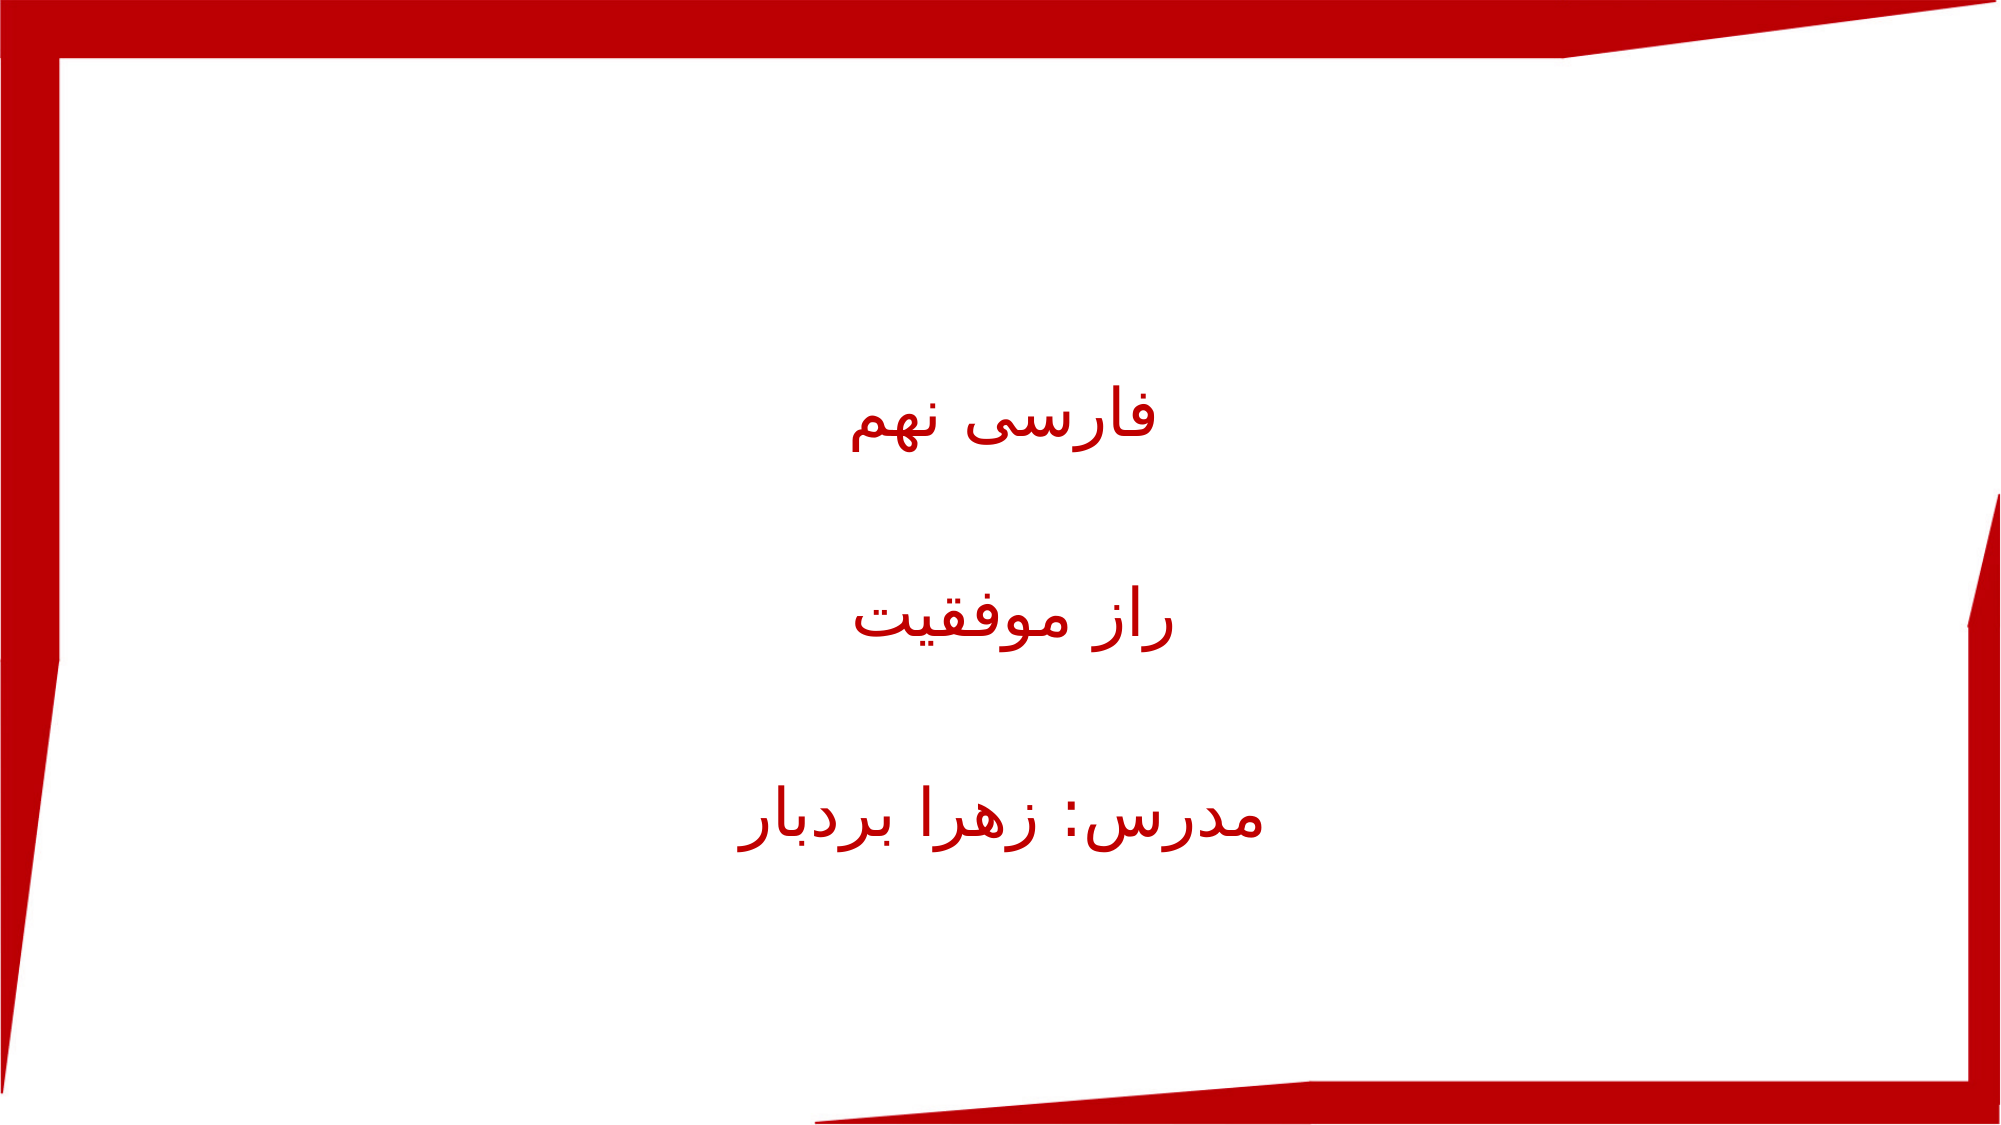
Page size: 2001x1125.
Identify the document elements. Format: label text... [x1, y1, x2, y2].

text_box فارسی نهم راز موفقیت مدرس: زهرا بردبار [372, 242, 1657, 858]
picture [0, 0, 2001, 1125]
